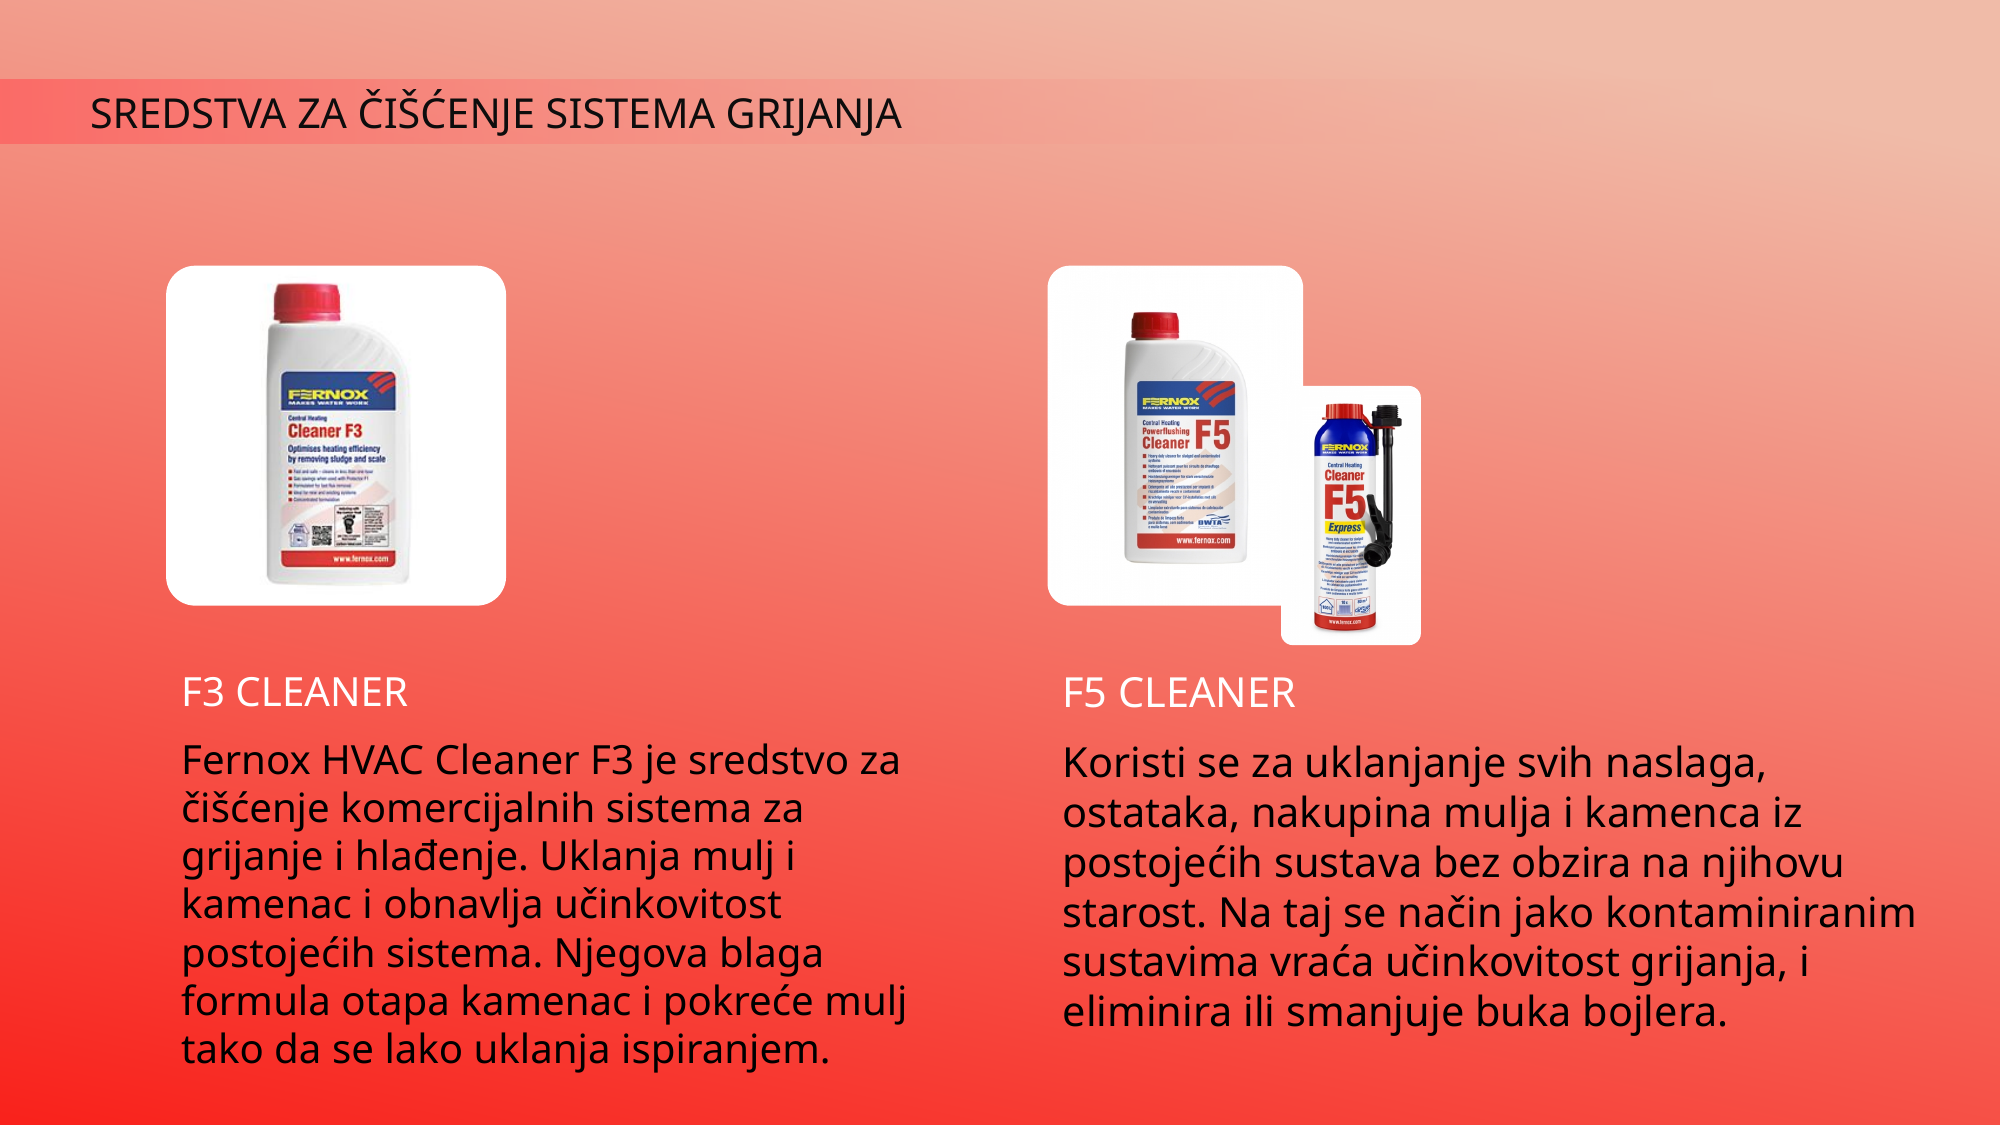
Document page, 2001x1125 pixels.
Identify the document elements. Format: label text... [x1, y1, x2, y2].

text_box F5 CLEANER Koristi se za uklanjanje svih naslaga, ostataka, nakupina mulja i kamenca iz postojećih sustava bez obzira na njihovu starost. Na taj se način jako kontaminiranim sustavima vraća učinkovitost grijanja, i eliminira ili smanjuje buka bojlera. [1047, 658, 1944, 1062]
picture [165, 265, 507, 606]
text_box SREDSTVA ZA ČIŠĆENJE SISTEMA GRIJANJA [0, 79, 1915, 144]
picture [1047, 265, 1422, 646]
text_box F3 CLEANER Fernox HVAC Cleaner F3 je sredstvo za čišćenje komercijalnih sistema za grijanje i hlađenje. Uklanja mulj i kamenac i obnavlja učinkovitost postojećih sistema. Njegova blaga formula otapa kamenac i pokreće mulj tako da se lako uklanja ispiranjem. [166, 658, 948, 1086]
